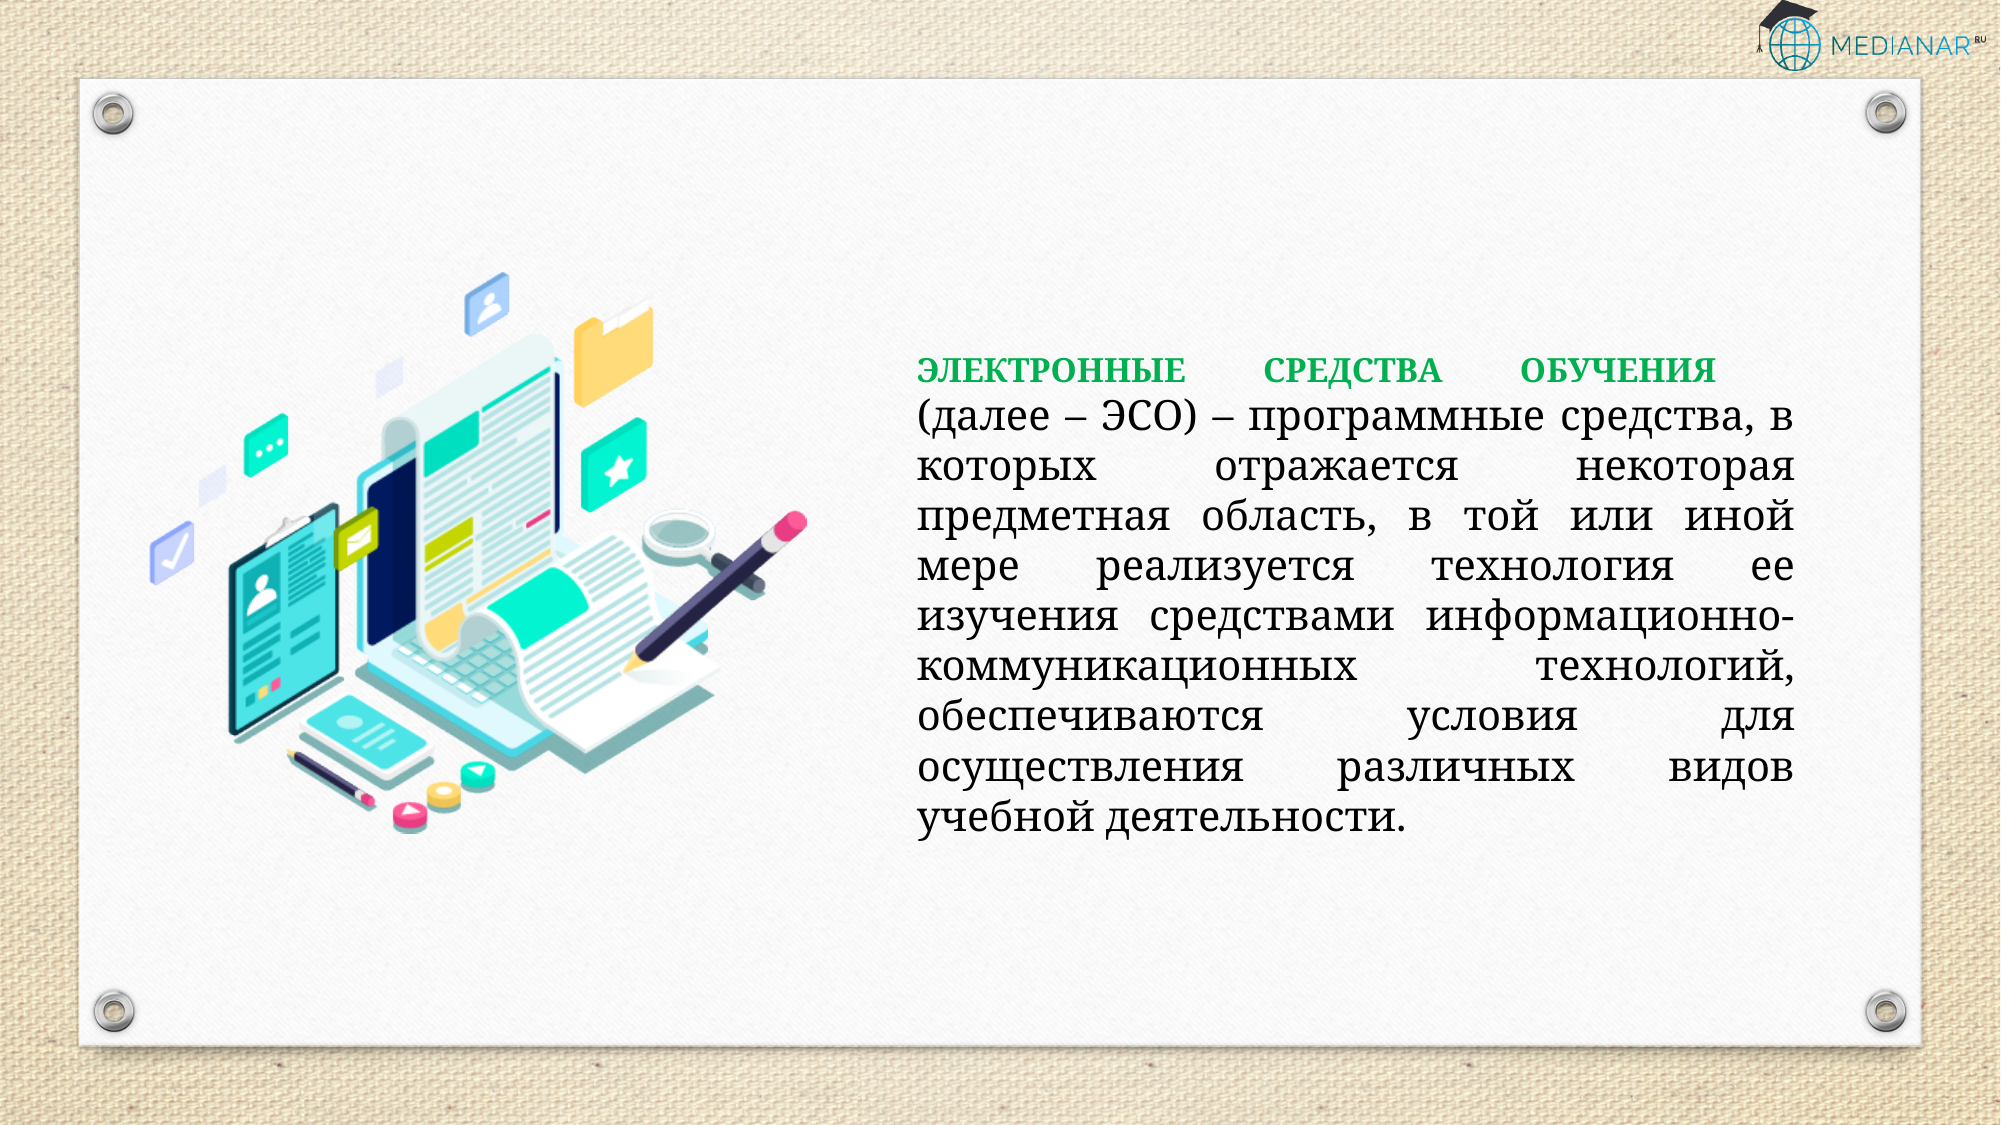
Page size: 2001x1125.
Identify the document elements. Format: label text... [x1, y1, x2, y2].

text_box ЭЛЕКТРОННЫЕ СРЕДСТВА ОБУЧЕНИЯ (далее – ЭСО) – программные средства, в которых отражается некоторая предметная область, в той или иной мере реализуется технология ее изучения средствами информационно-коммуникационных технологий, обеспечиваются условия для осуществления различных видов учебной деятельности. [902, 341, 1810, 847]
picture [0, 0, 2001, 1125]
